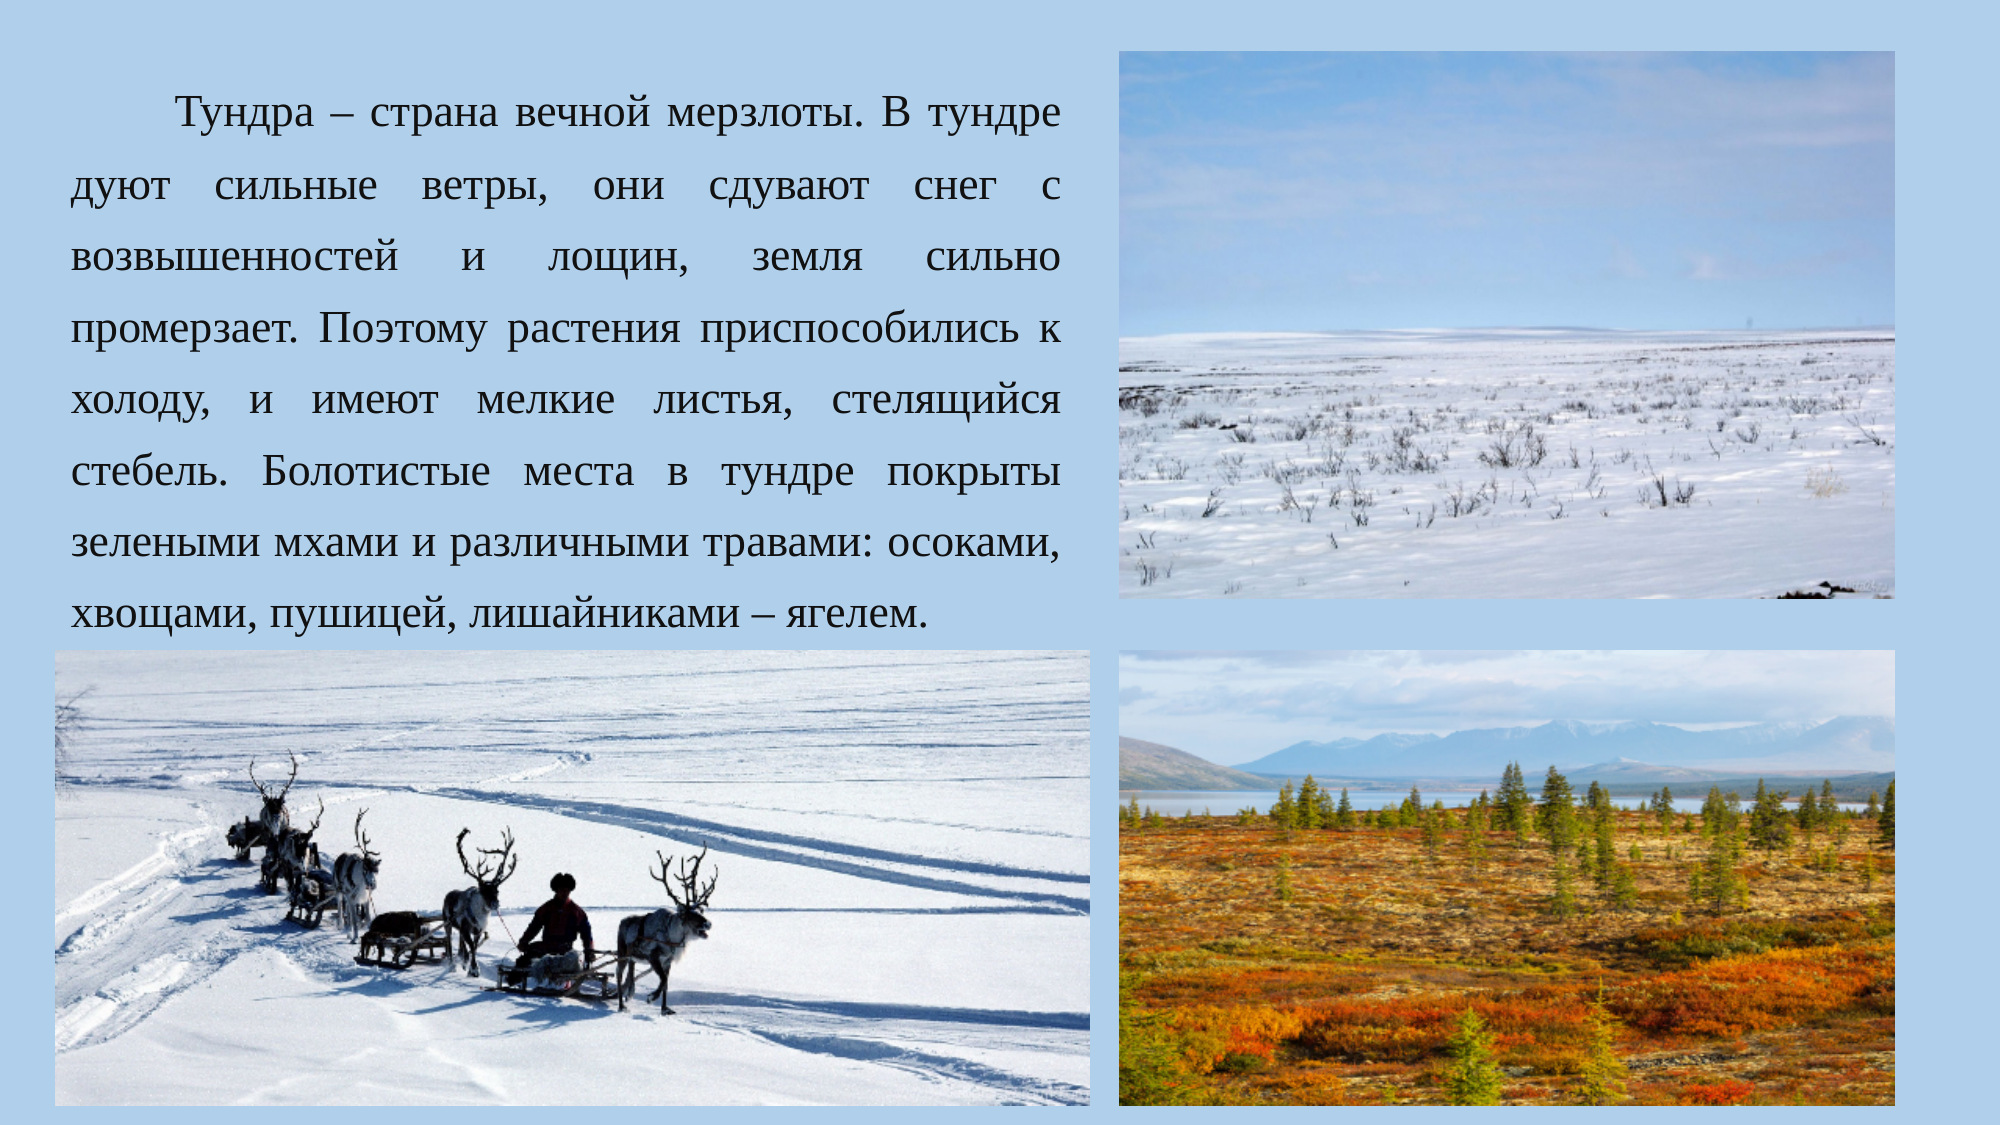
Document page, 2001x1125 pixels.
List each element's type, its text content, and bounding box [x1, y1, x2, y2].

picture [55, 650, 1090, 1106]
text_box Тундра – страна вечной мерзлоты. В тундре дуют сильные ветры, они сдувают снег с возвышенностей и лощин, земля сильно промерзает. Поэтому растения приспособились к холоду, и имеют мелкие листья, стелящийся стебель. Болотистые места в тундре покрыты зелеными мхами и различными травами: осоками, хвощами, пушицей, лишайниками – ягелем. [55, 51, 1077, 645]
picture [1119, 51, 1895, 599]
picture [1119, 650, 1895, 1106]
